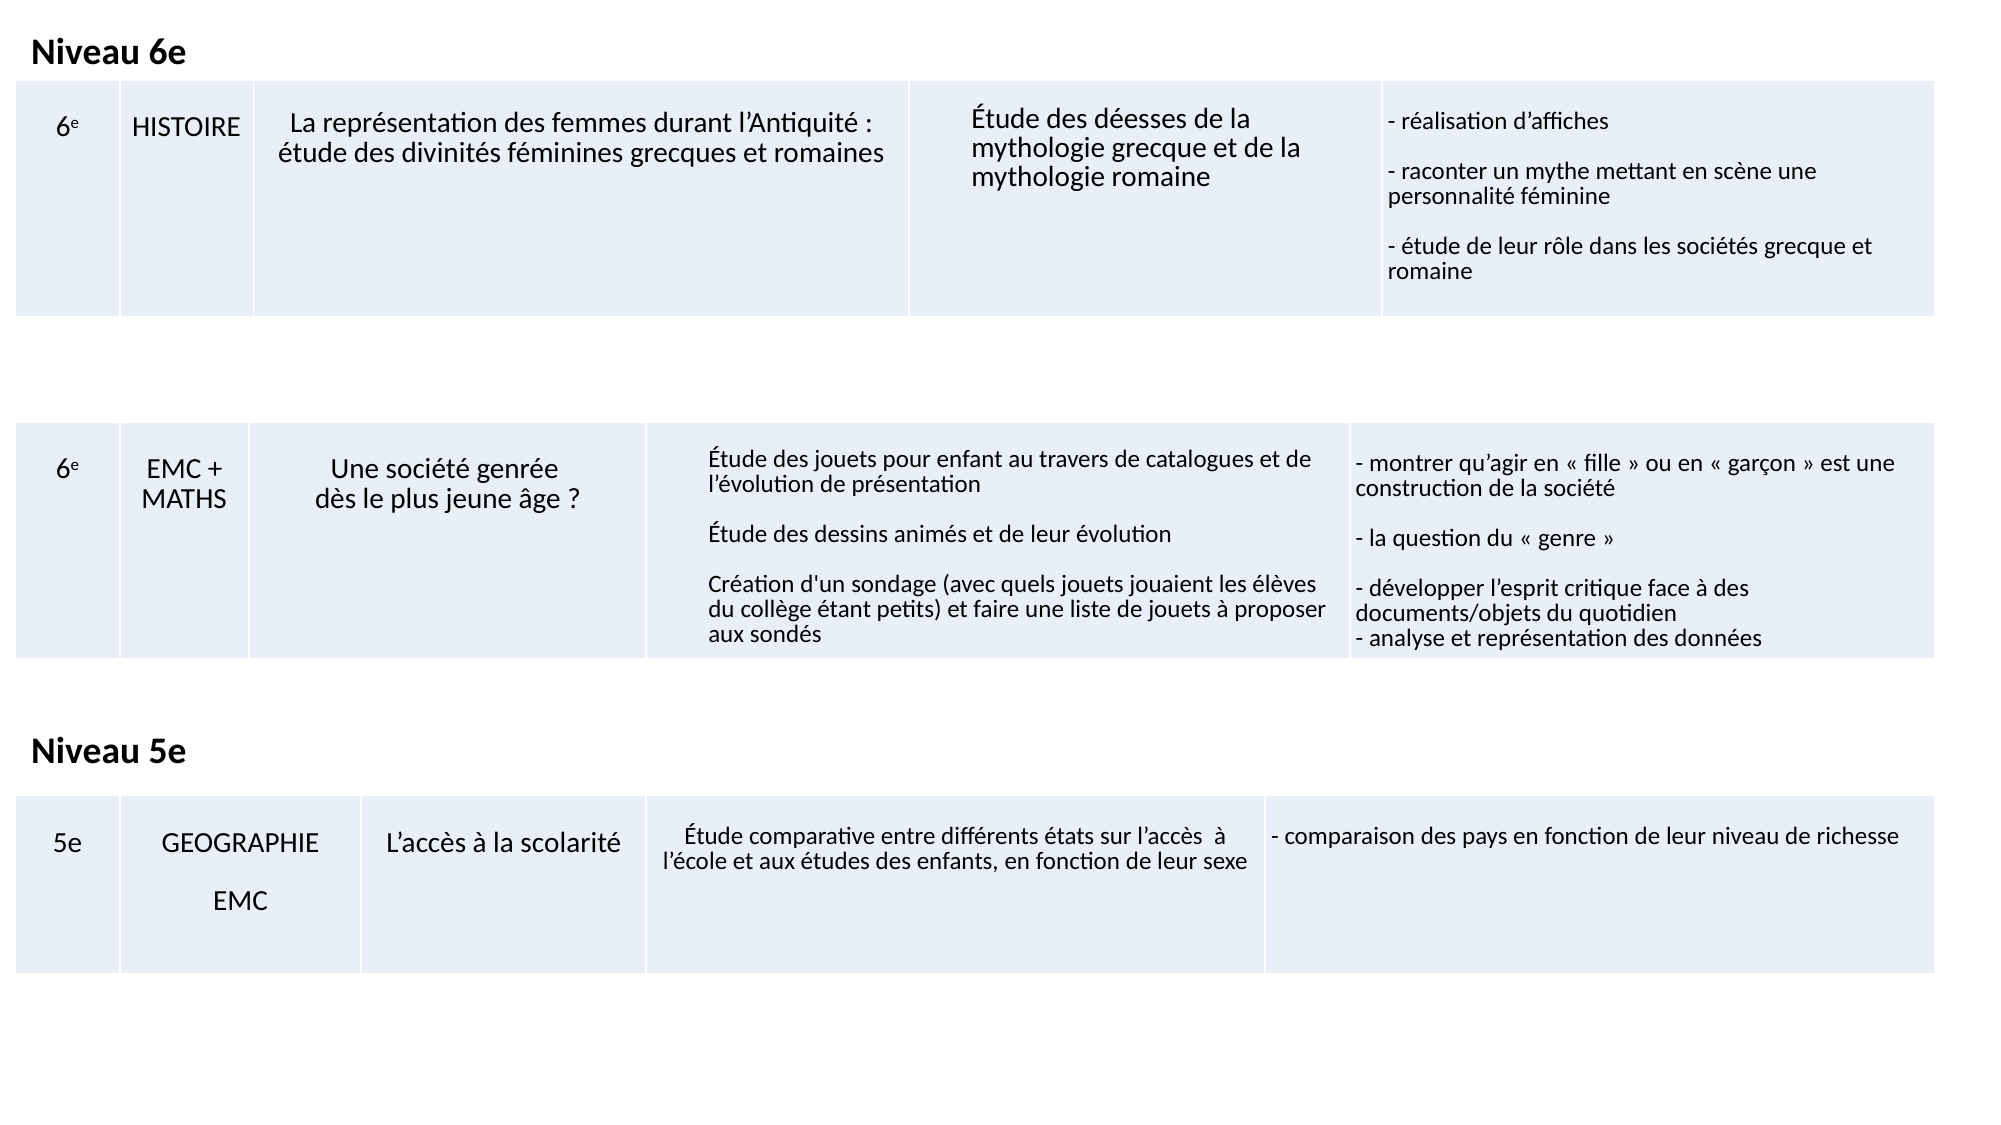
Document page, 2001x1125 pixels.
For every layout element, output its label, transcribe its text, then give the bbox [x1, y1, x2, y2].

table_header HISTOIRE [121, 81, 253, 316]
text_box Niveau 5e [16, 673, 202, 824]
table_header 6e [16, 423, 119, 658]
table_header - montrer qu’agir en « fille » ou en « garçon » est une construction de la société - la question du « genre » - développer l’esprit critique face à des documents/objets du quotidien - analyse et représentation des données [1351, 423, 1934, 658]
table_header - réalisation d’affiches - raconter un mythe mettant en scène une personnalité féminine - étude de leur rôle dans les sociétés grecque et romaine [1383, 81, 1934, 316]
text_box Niveau 6e [16, 19, 202, 79]
table_header EMC + MATHS [121, 423, 248, 658]
table_header Étude des déesses de la mythologie grecque et de la mythologie romaine [910, 81, 1381, 316]
table_header 6e [16, 81, 119, 316]
table_header Étude comparative entre différents états sur l’accès à l’école et aux études des enfants, en fonction de leur sexe [647, 796, 1264, 973]
table_header La représentation des femmes durant l’Antiquité : étude des divinités féminines grecques et romaines [254, 81, 908, 316]
table_header GEOGRAPHIE EMC [121, 796, 360, 973]
table_header L’accès à la scolarité [362, 796, 645, 973]
table_header - comparaison des pays en fonction de leur niveau de richesse [1266, 796, 1934, 973]
table_header Une société genrée dès le plus jeune âge ? [250, 423, 645, 658]
table_header Étude des jouets pour enfant au travers de catalogues et de l’évolution de présentation Étude des dessins animés et de leur évolution Création d'un sondage (avec quels jouets jouaient les élèves du collège étant petits) et faire une liste de jouets à proposer aux sondés [647, 423, 1349, 658]
table_header 5e [16, 824, 119, 973]
